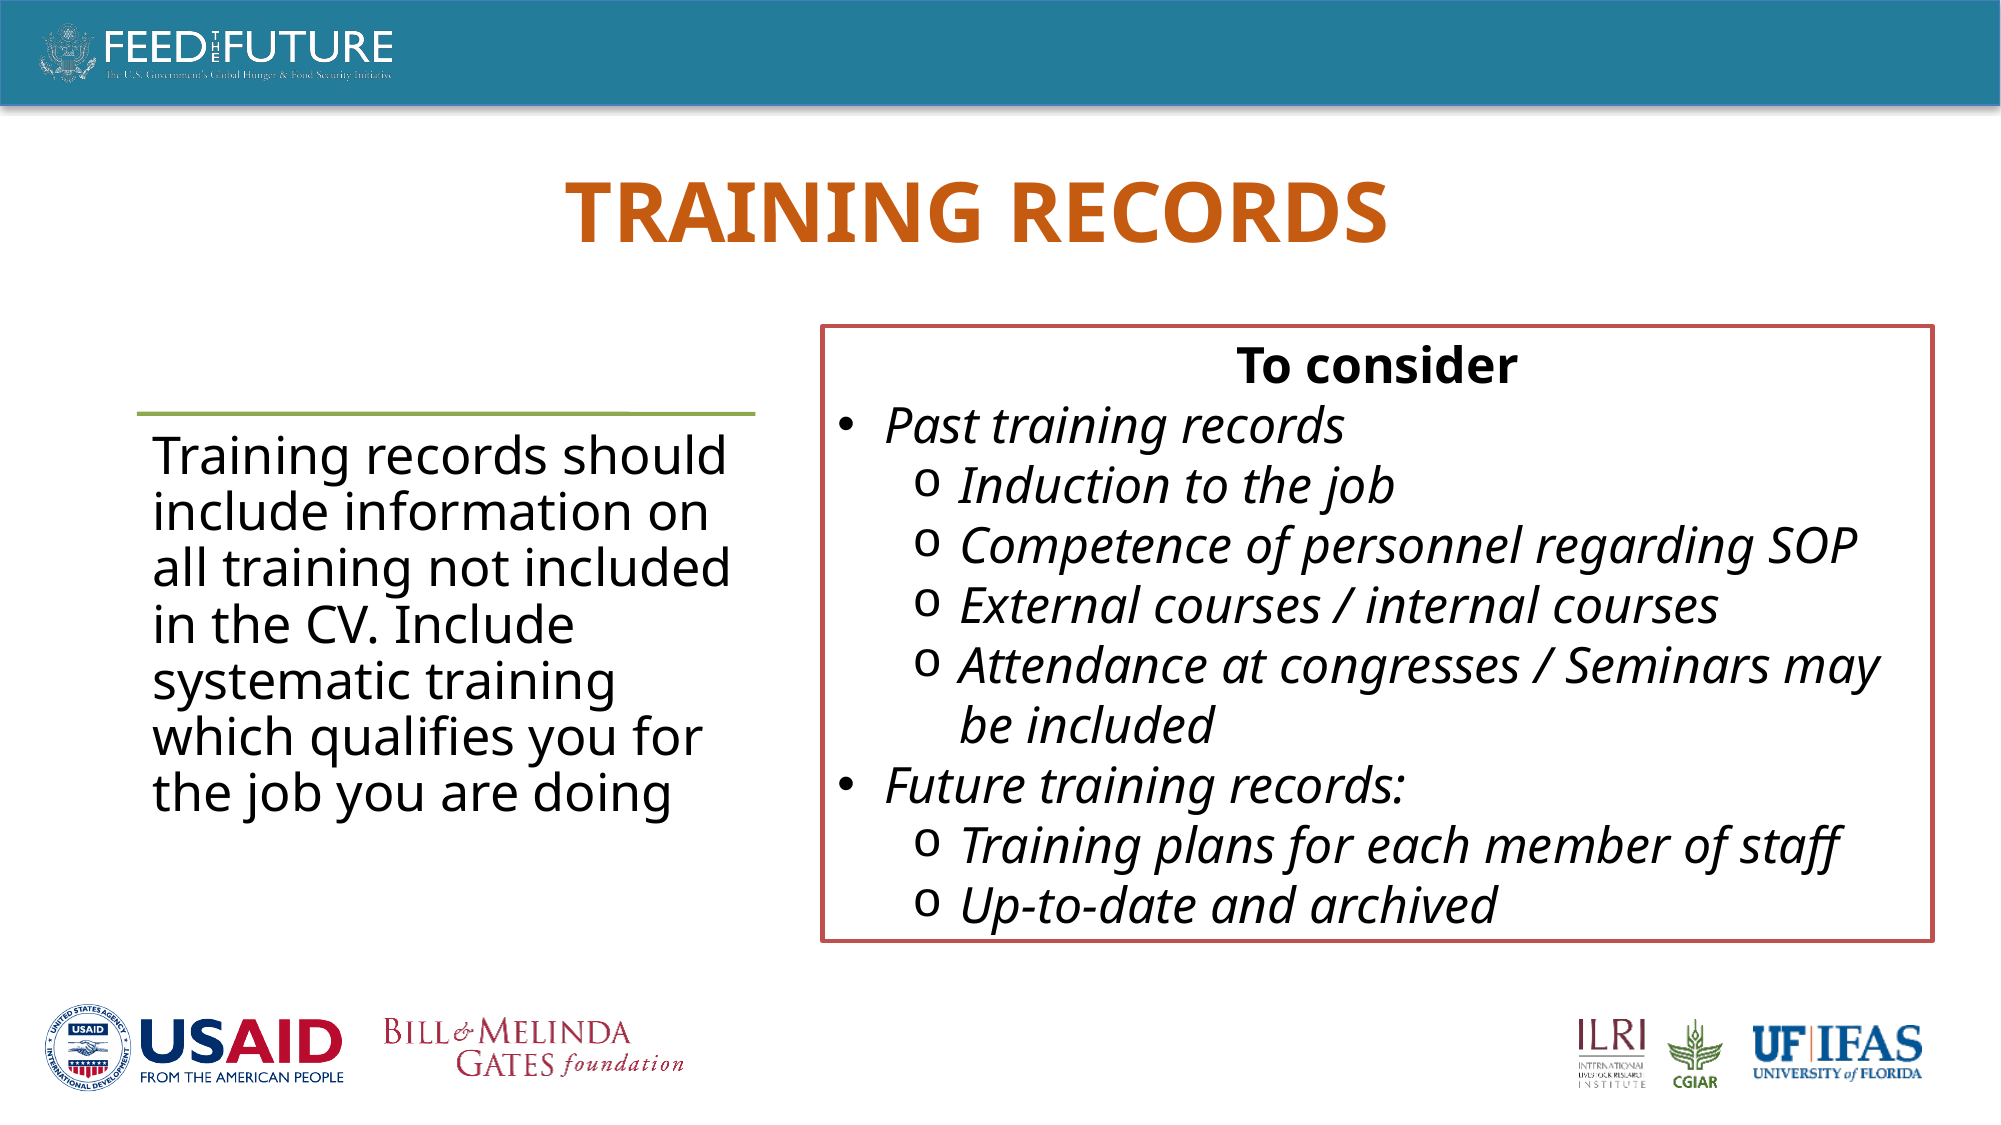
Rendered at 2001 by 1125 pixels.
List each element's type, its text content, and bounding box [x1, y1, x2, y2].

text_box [136, 413, 756, 974]
picture [0, 975, 683, 1125]
picture [1579, 1019, 1723, 1088]
text_box To consider Past training records Induction to the job Competence of personnel regarding SOP External courses / internal courses Attendance at congresses / Seminars may be included Future training records: Training plans for each member of staff Up-to-date and archived [820, 324, 1935, 943]
picture [1753, 1025, 1922, 1082]
title TRAINING RECORDS [54, 151, 1923, 248]
